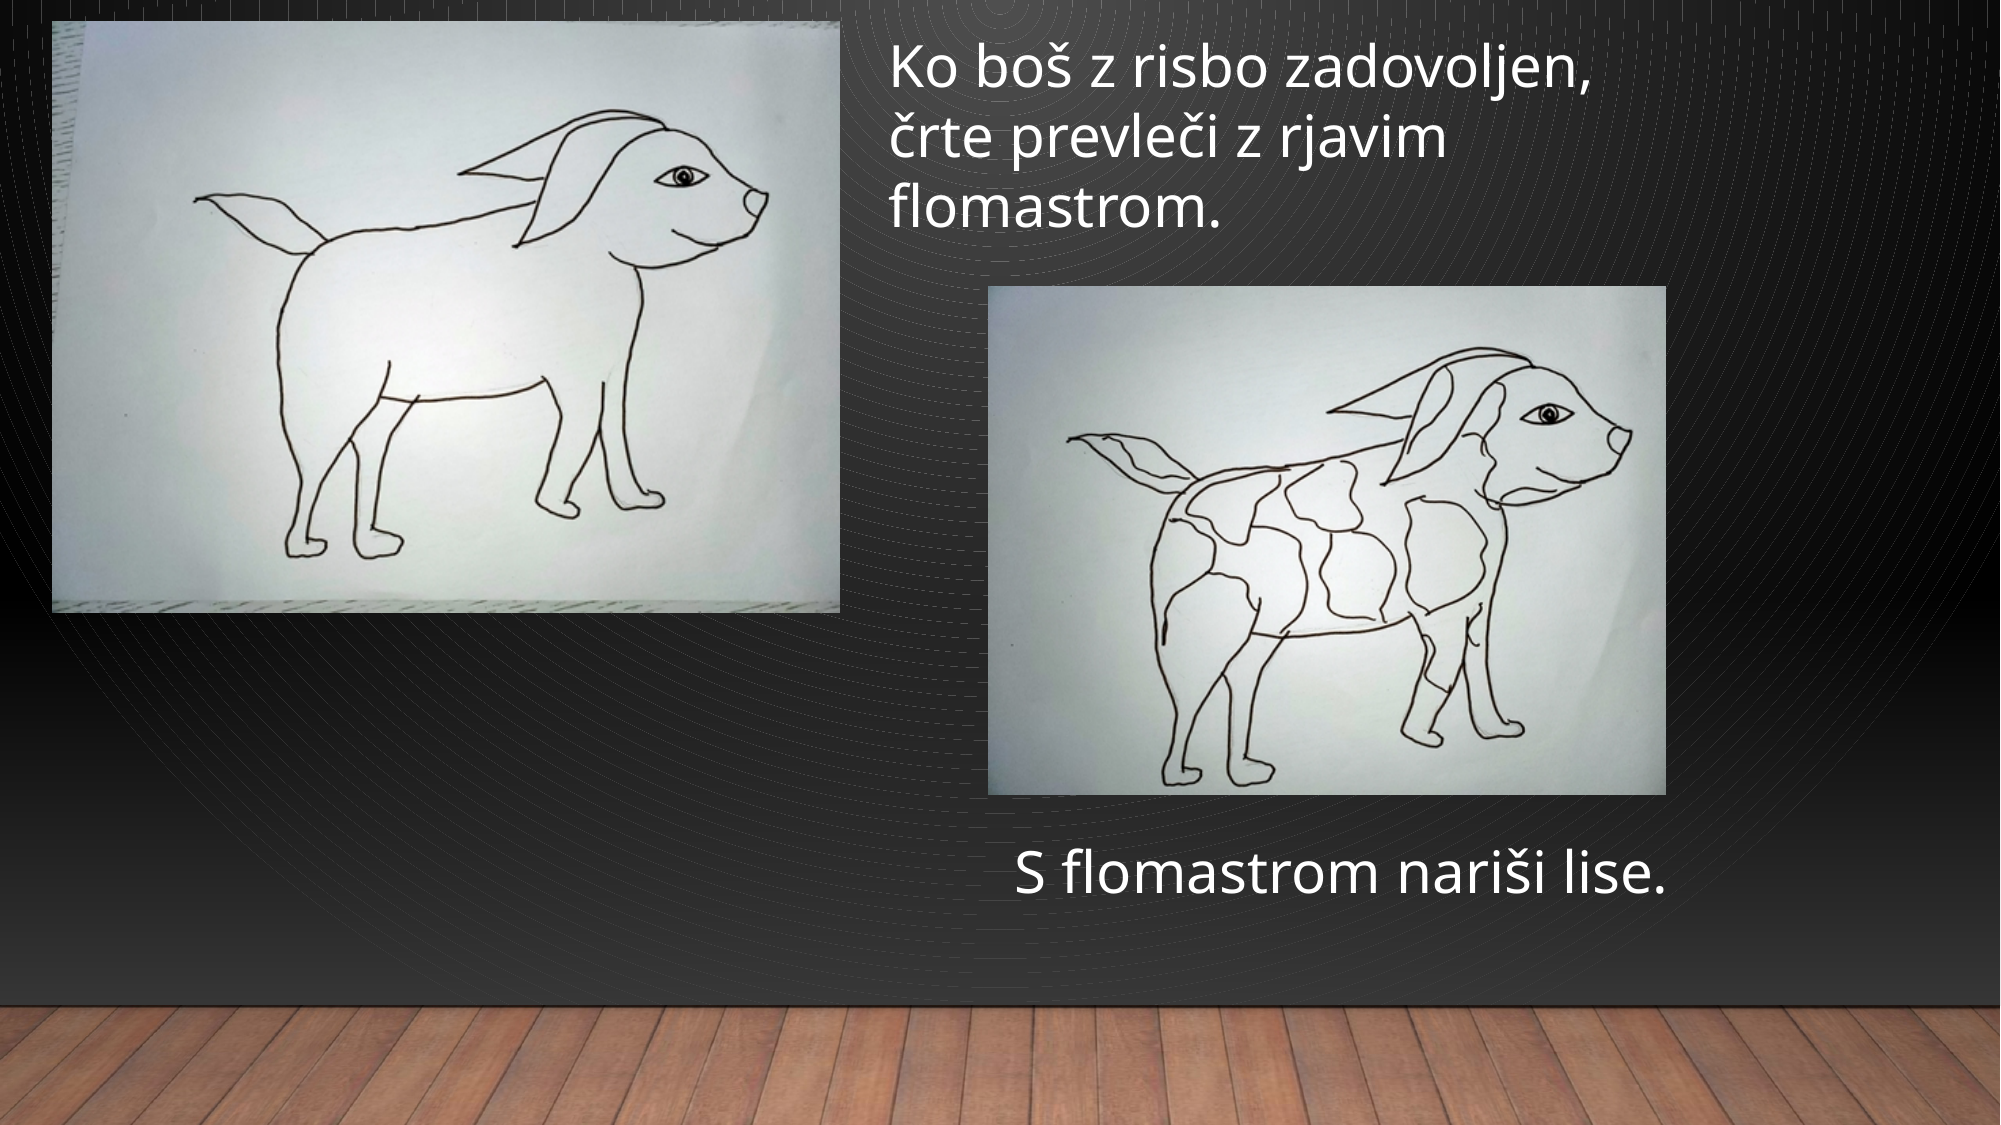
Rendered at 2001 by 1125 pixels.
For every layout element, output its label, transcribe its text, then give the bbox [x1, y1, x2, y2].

picture [0, 1005, 2000, 1125]
text_box S flomastrom nariši lise. [999, 827, 1924, 913]
picture [52, 21, 840, 613]
text_box Ko boš z risbo zadovoljen, črte prevleči z rjavim flomastrom. [873, 21, 1709, 247]
picture [988, 286, 1666, 795]
